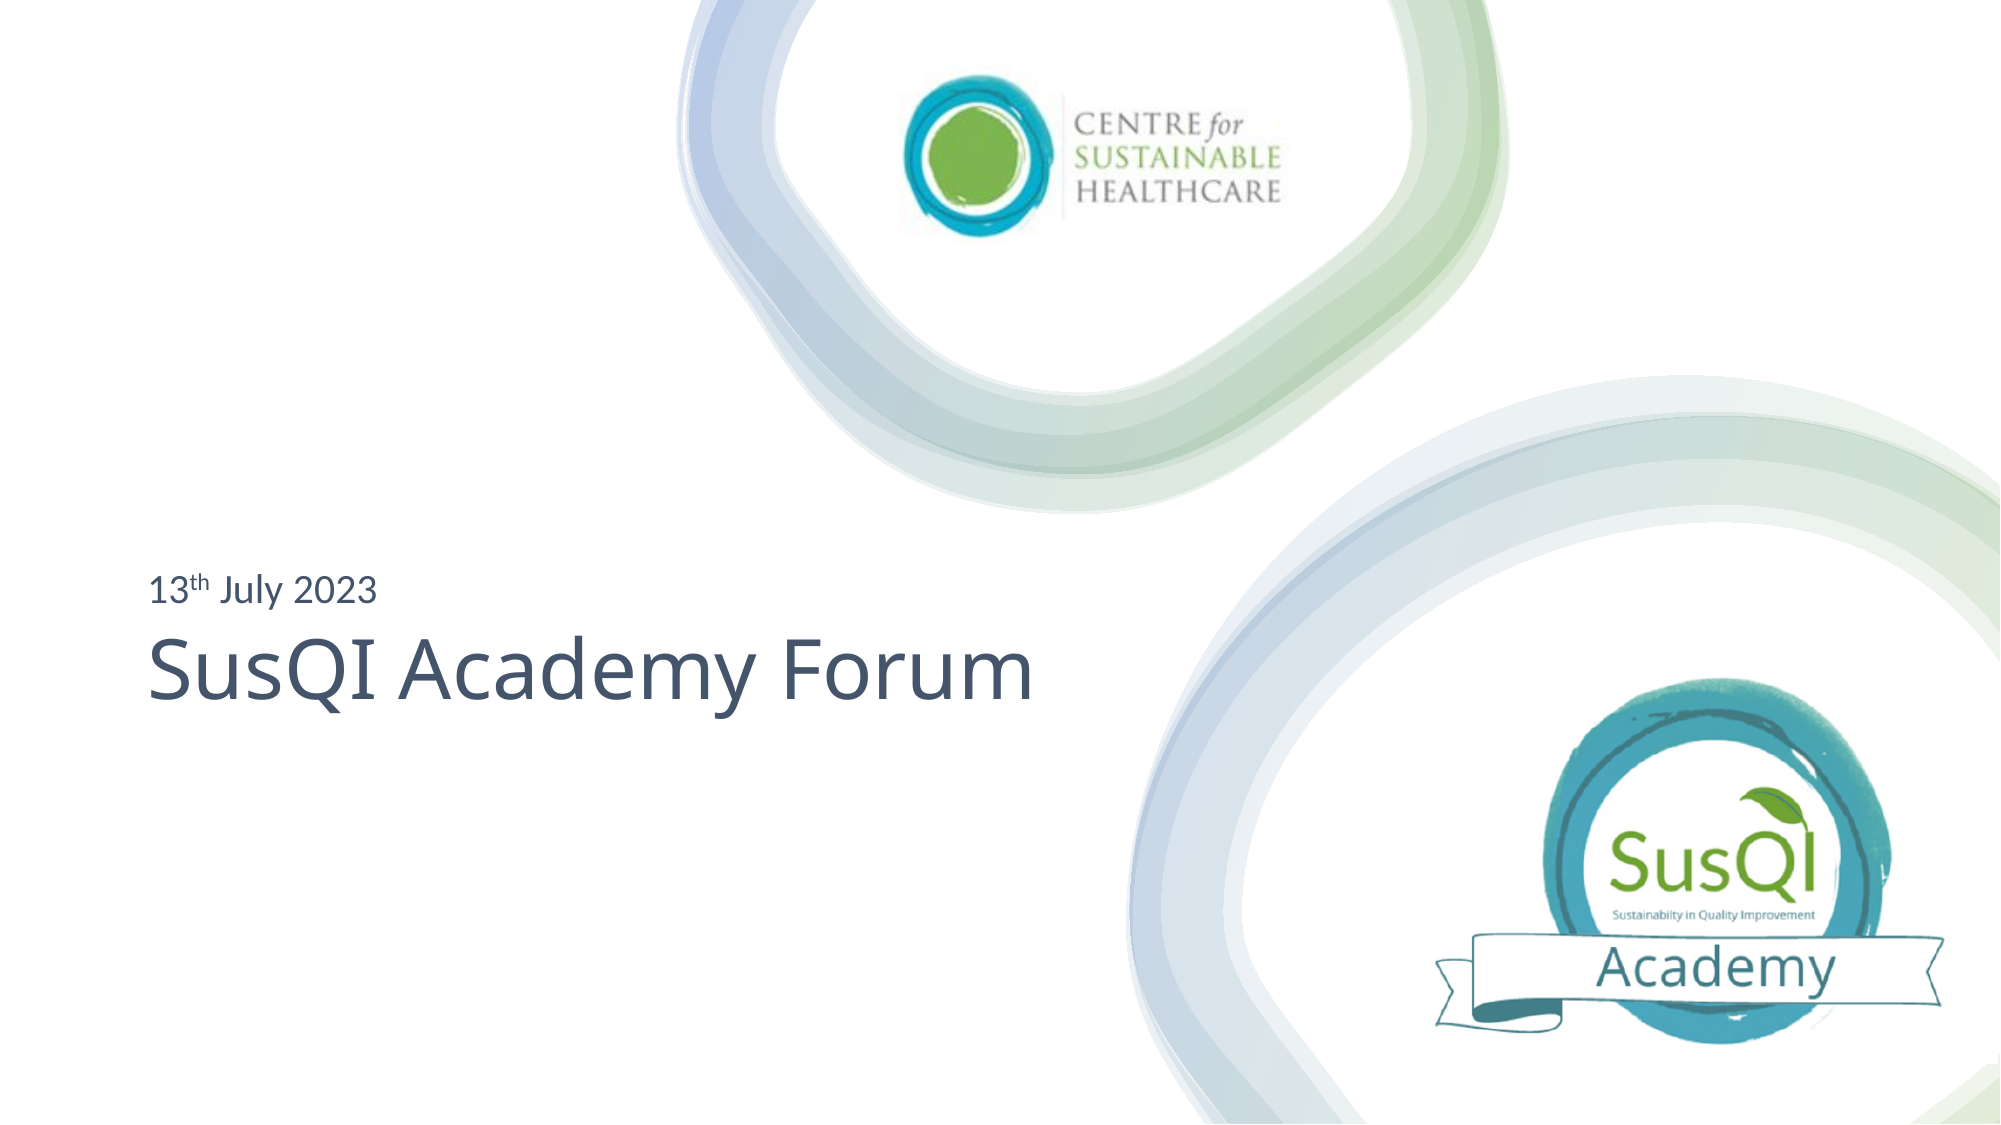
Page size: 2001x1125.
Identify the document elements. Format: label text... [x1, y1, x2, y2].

picture [1393, 672, 1998, 1064]
text_box [0, 0, 2000, 1125]
title SusQI Academy Forum [131, 620, 1108, 869]
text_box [676, 0, 1511, 514]
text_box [1126, 375, 2000, 1124]
subtitle 13th July 2023 [131, 482, 1108, 620]
picture [898, 66, 1289, 245]
